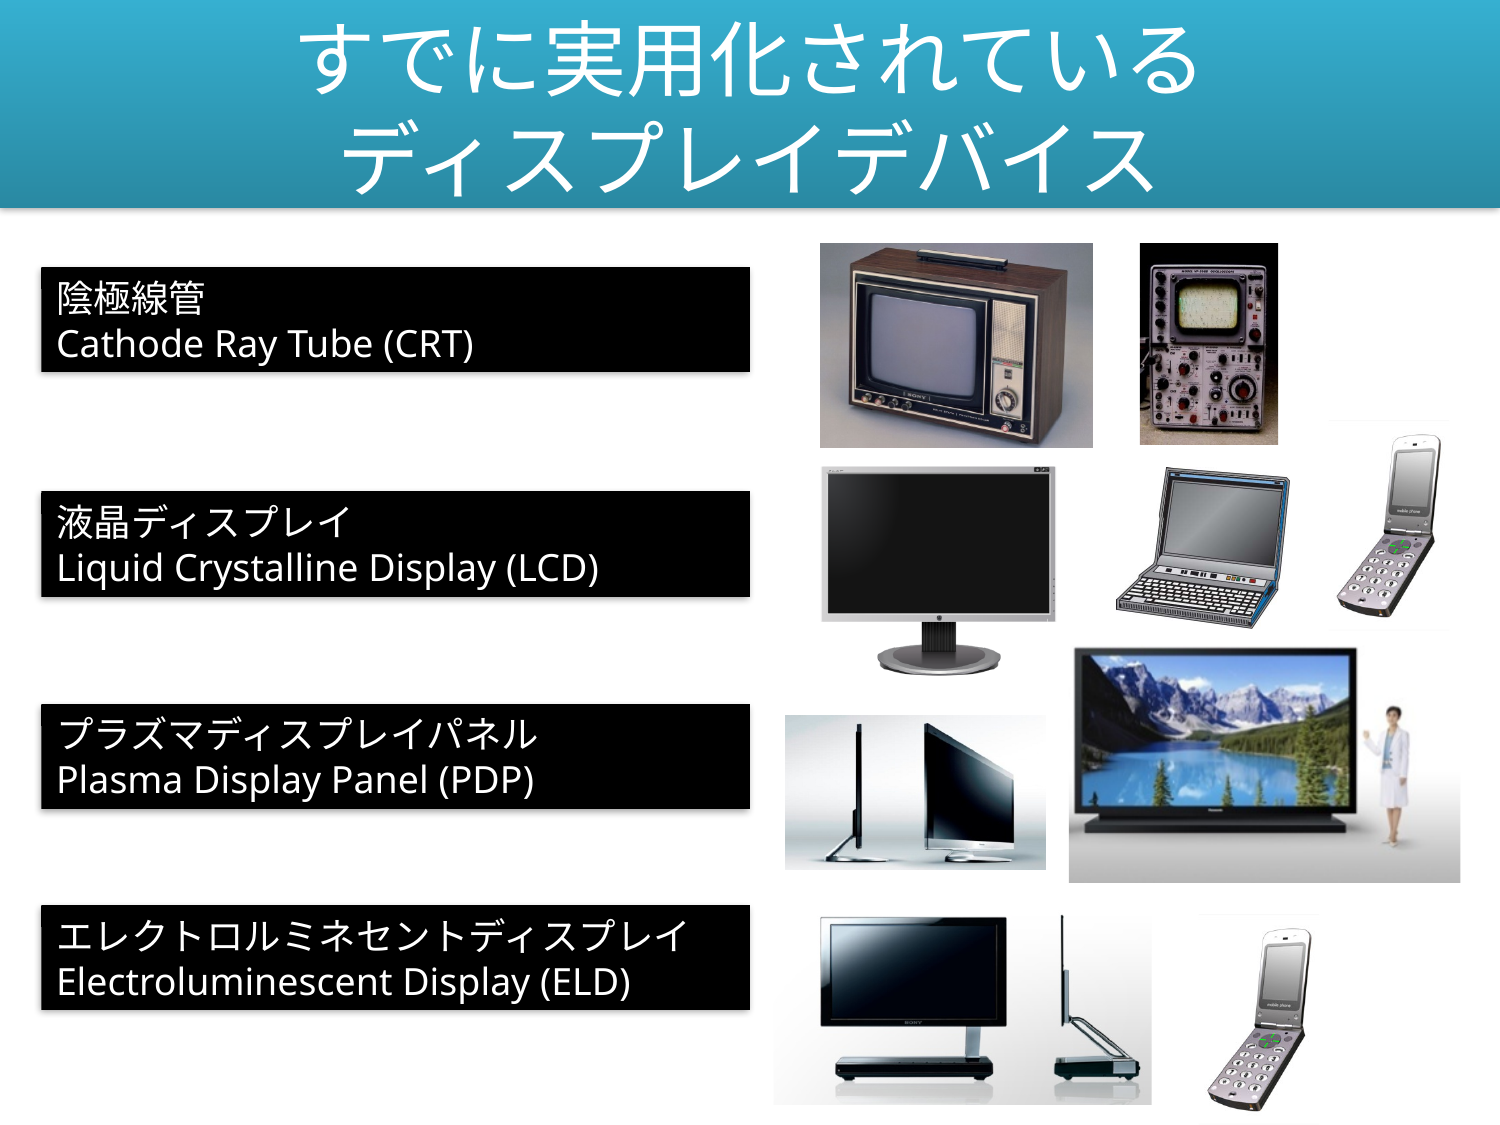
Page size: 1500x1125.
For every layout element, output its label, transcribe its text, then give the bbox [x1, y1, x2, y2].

text_box プラズマディスプレイパネル Plasma Display Panel (PDP) [41, 704, 750, 809]
picture [1115, 467, 1291, 629]
text_box すでに実用化されている ディスプレイデバイス [0, 0, 1500, 215]
picture [820, 243, 1093, 448]
picture [1139, 243, 1279, 445]
text_box エレクトロルミネセントディスプレイ Electroluminescent Display (ELD) [41, 905, 750, 1010]
text_box 陰極線管 Cathode Ray Tube (CRT) [41, 267, 750, 372]
picture [773, 892, 1152, 1105]
picture [1198, 914, 1320, 1125]
picture [1328, 420, 1450, 632]
picture [808, 455, 1461, 883]
picture [785, 715, 1046, 871]
text_box 液晶ディスプレイ Liquid Crystalline Display (LCD) [41, 491, 750, 597]
